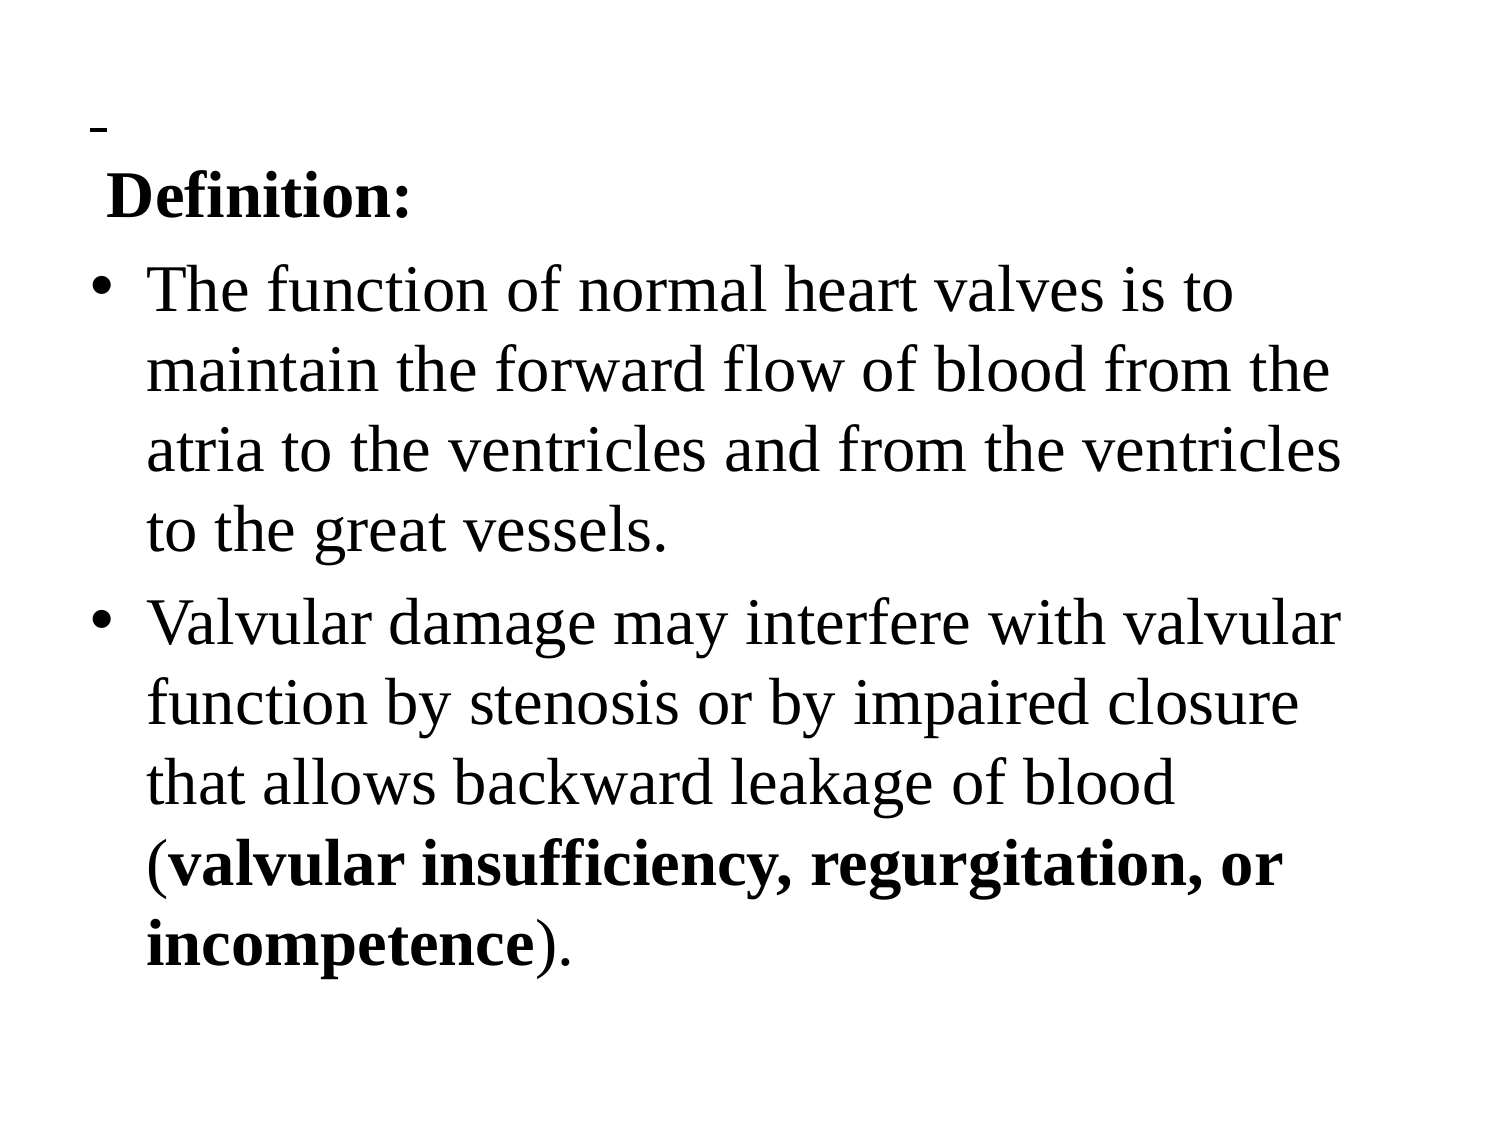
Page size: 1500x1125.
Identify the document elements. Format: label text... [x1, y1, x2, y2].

list Definition: The function of normal heart valves is to maintain the forward flow of blood from the atria to the ventricles and from the ventricles to the great vessels. Valvular damage may interfere with valvular function by stenosis or by impaired closure that allows backward leakage of blood (valvular insufficiency, regurgitation, or incompetence). [75, 50, 1425, 1005]
